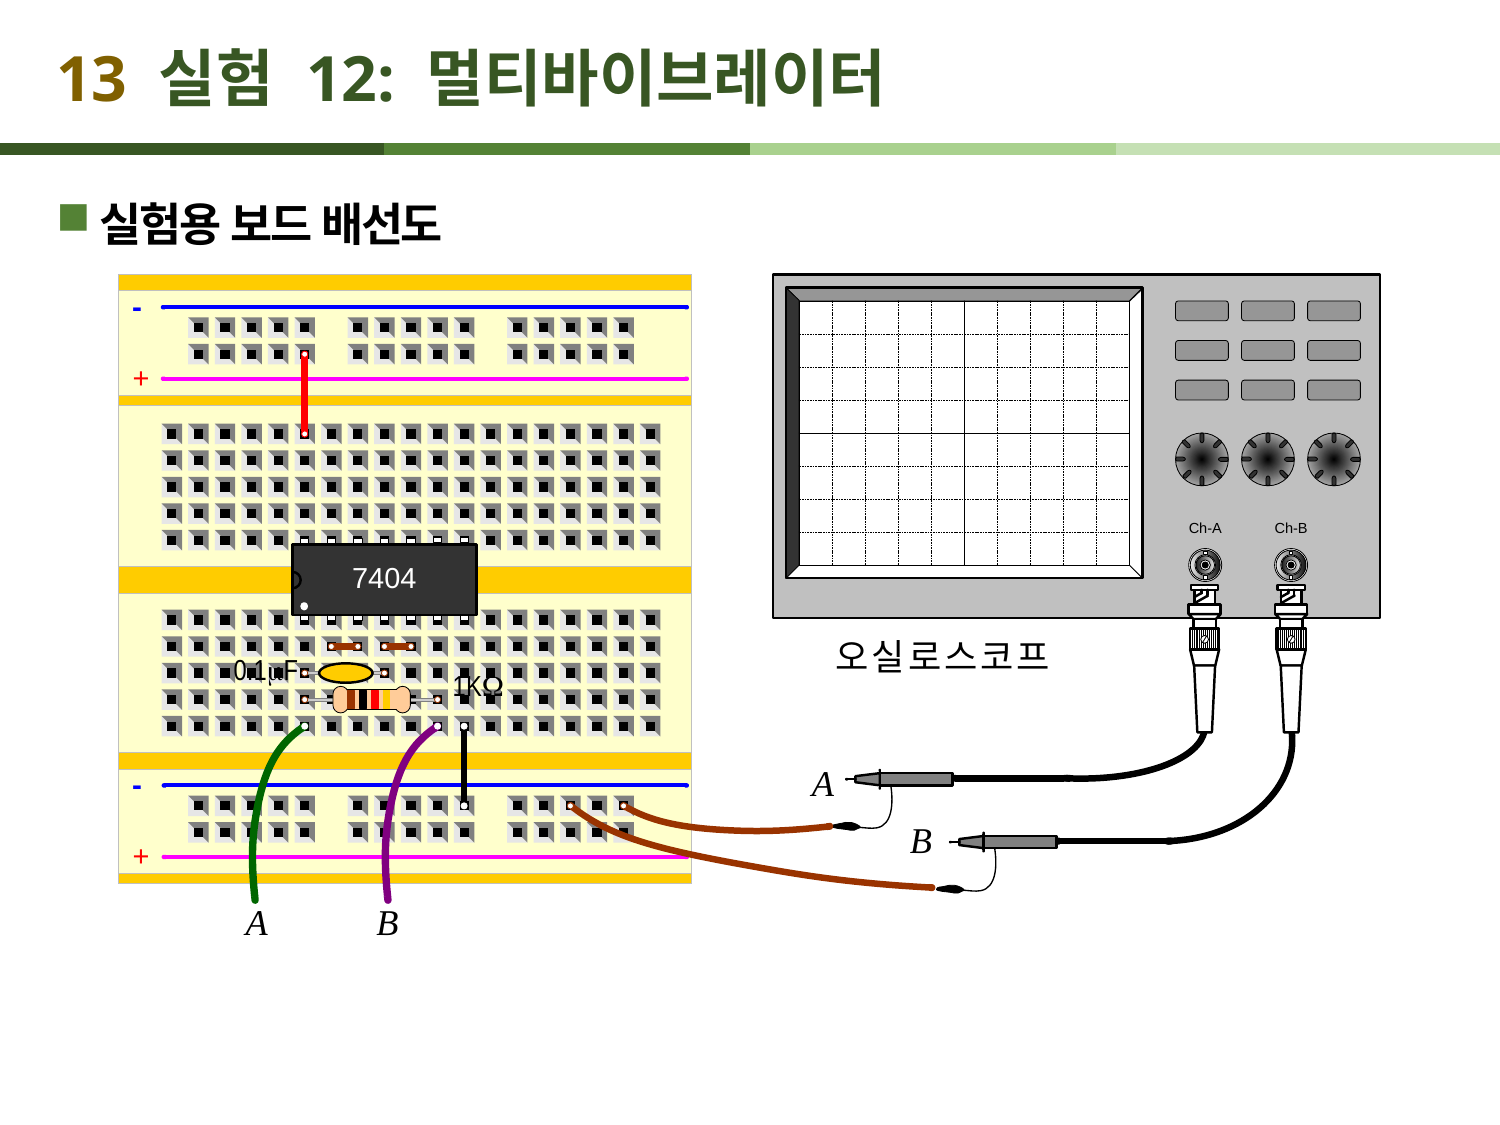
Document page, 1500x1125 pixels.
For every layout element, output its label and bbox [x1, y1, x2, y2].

list [41, 160, 1459, 1059]
title [41, 31, 1282, 121]
text_box [113, 268, 1386, 951]
